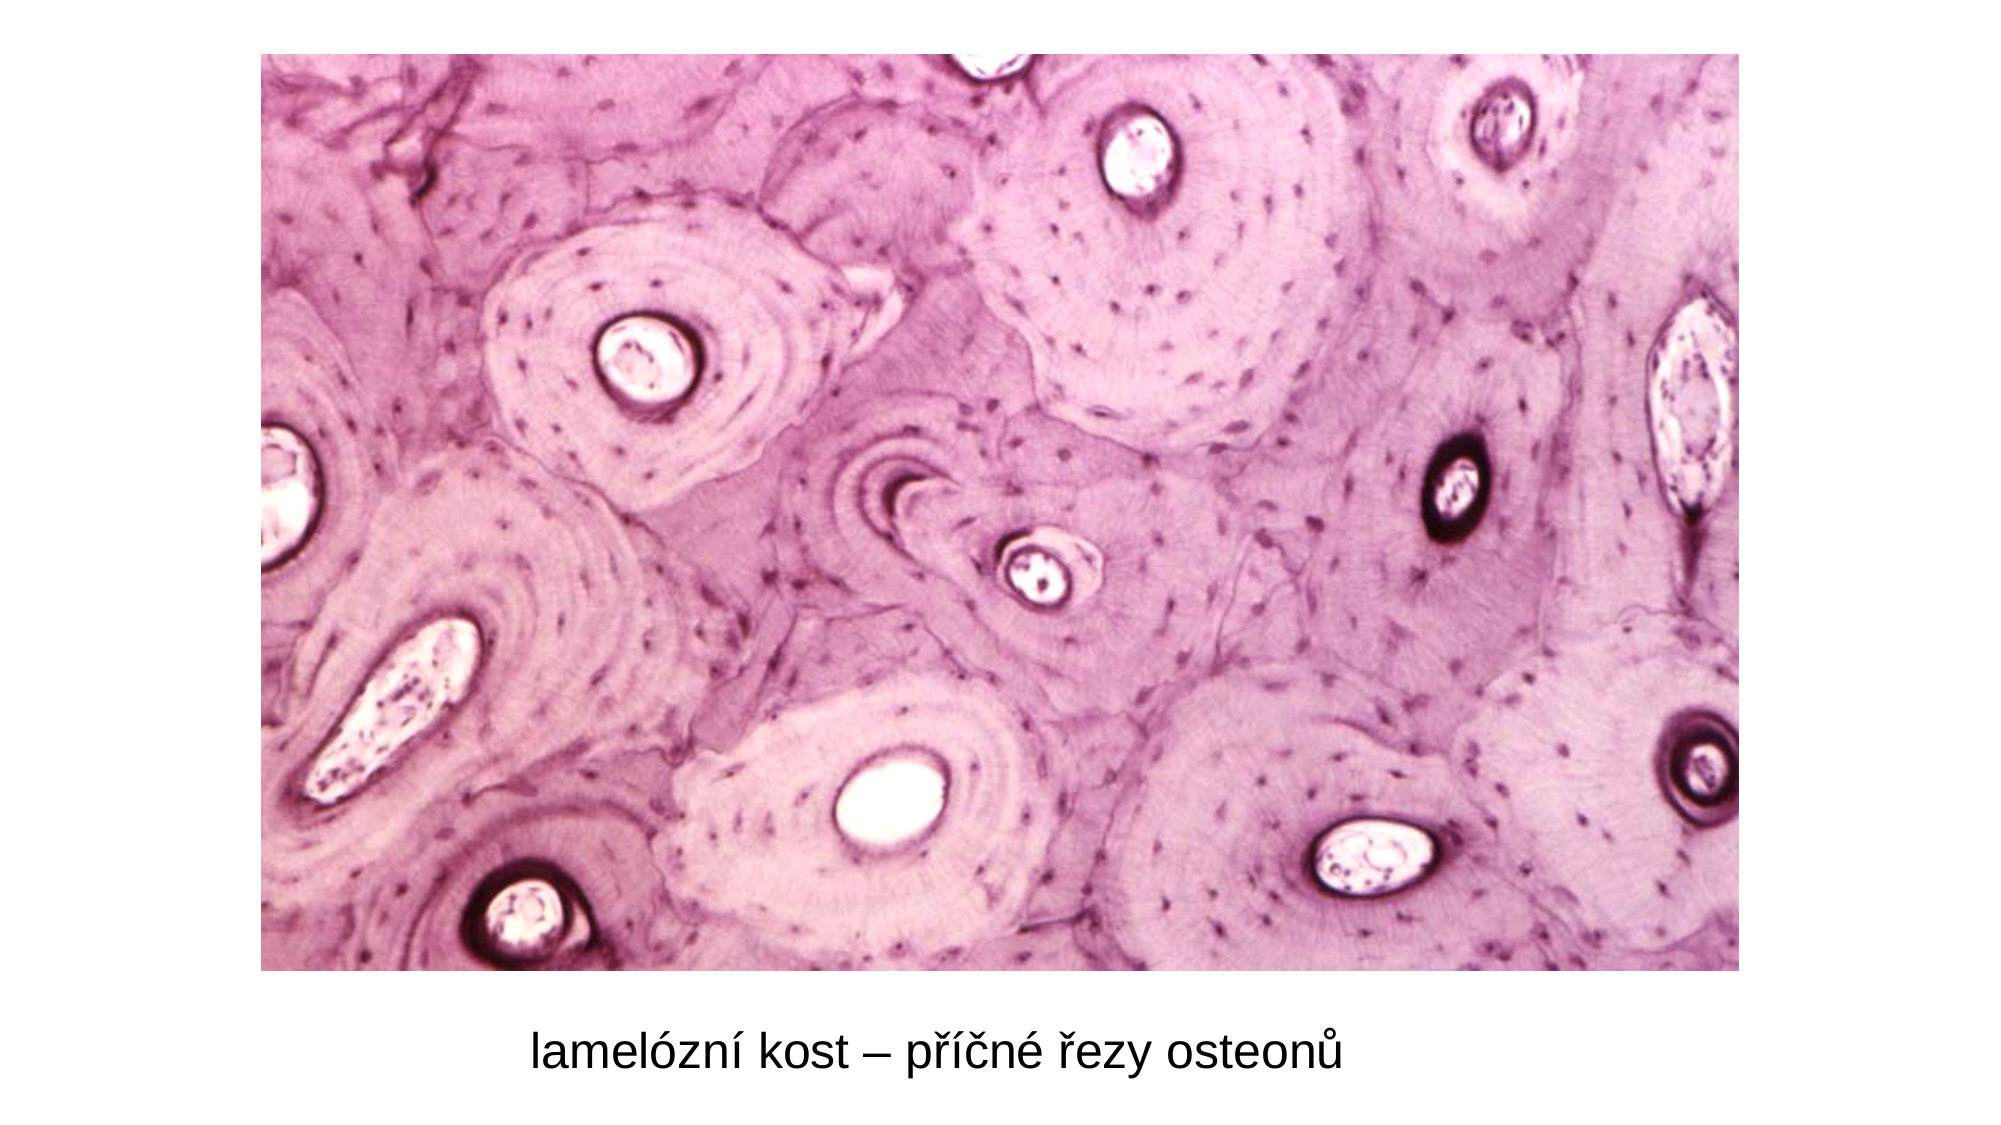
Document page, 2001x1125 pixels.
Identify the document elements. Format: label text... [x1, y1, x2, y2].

text_box lamelózní kost – příčné řezy osteonů [515, 1011, 1360, 1087]
picture [261, 54, 1739, 971]
